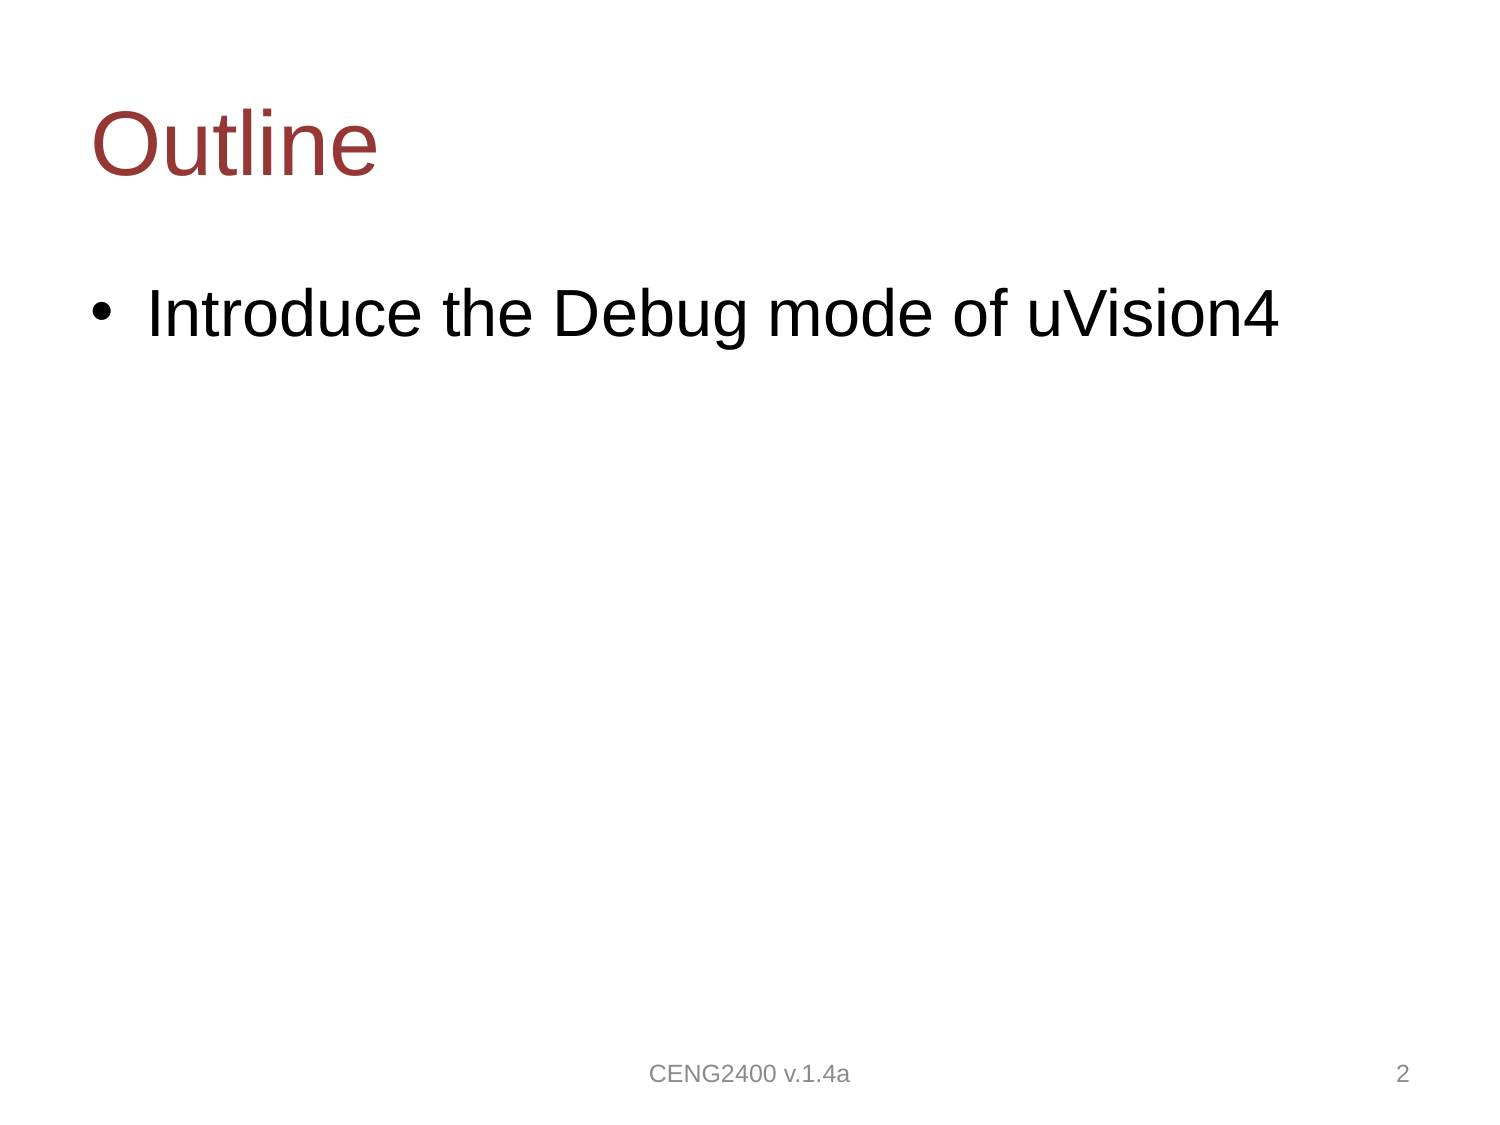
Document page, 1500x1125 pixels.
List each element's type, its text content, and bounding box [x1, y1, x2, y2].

title Outline [75, 45, 1425, 233]
list Introduce the Debug mode of uVision4 [75, 262, 1425, 1005]
footer CENG2400 v.1.4a [512, 1042, 988, 1103]
slide_number 2 [1074, 1042, 1425, 1103]
